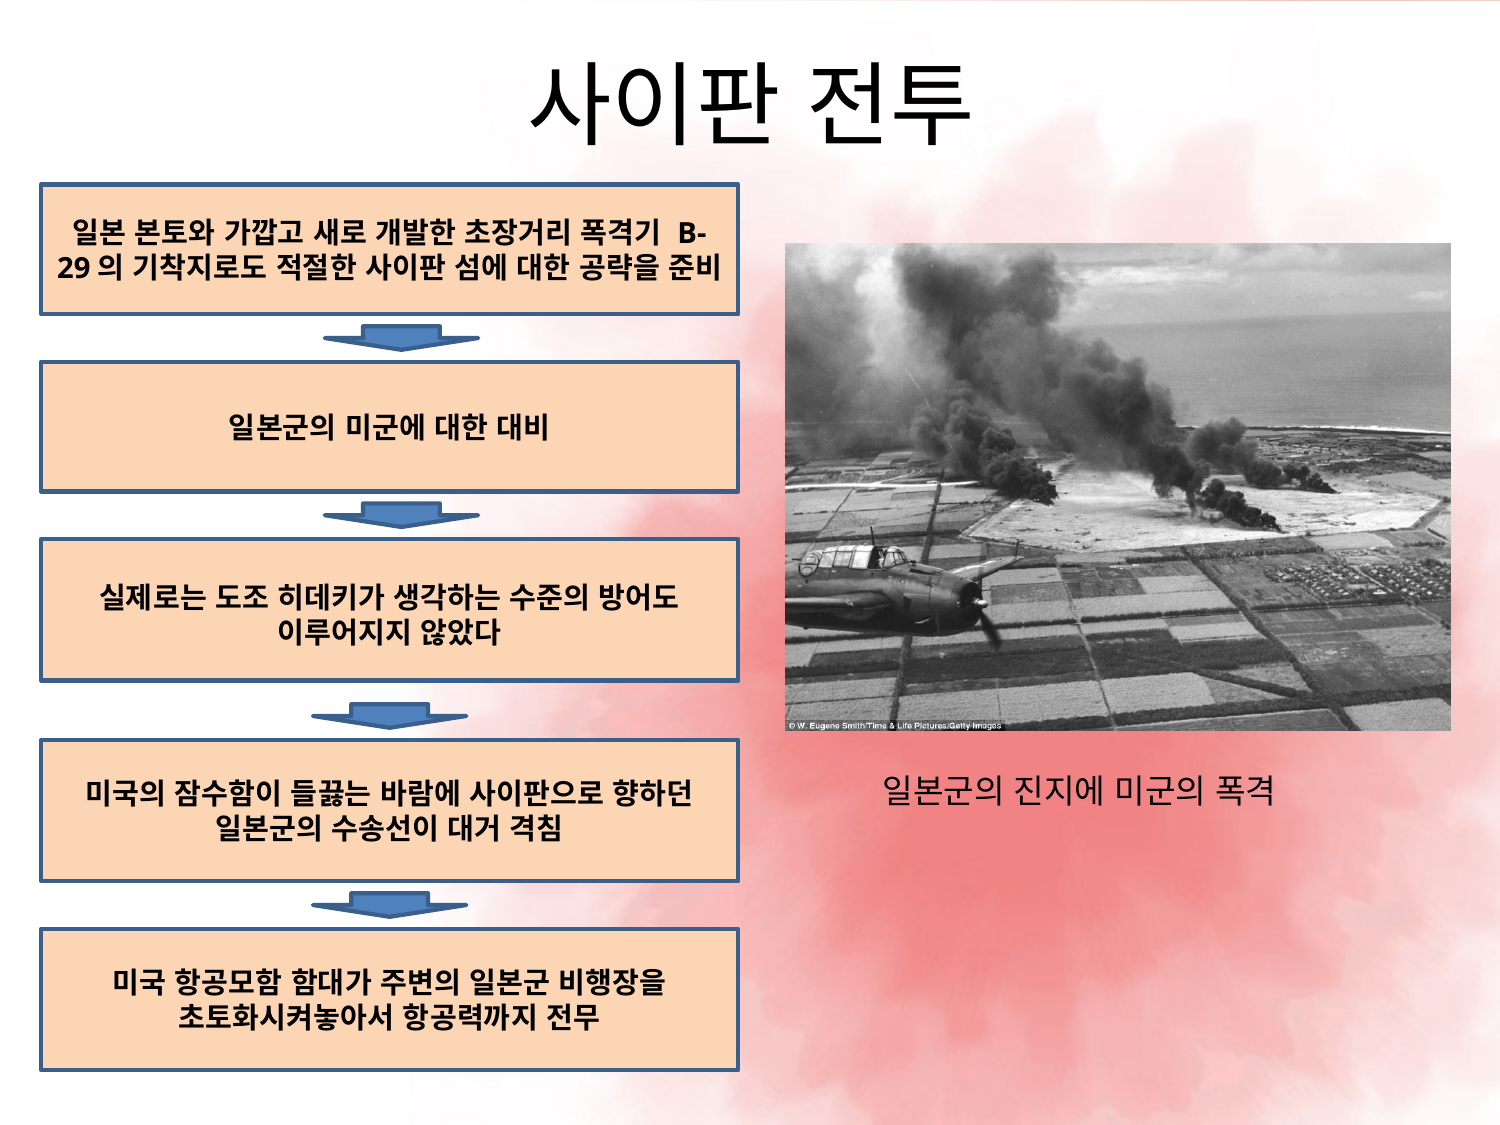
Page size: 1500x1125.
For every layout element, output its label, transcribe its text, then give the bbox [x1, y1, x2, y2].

text_box 일본 본토와 가깝고 새로 개발한 초장거리 폭격기 B-29의 기착지로도 적절한 사이판 섬에 대한 공략을 준비 [39, 182, 740, 316]
text_box 일본군의 진지에 미군의 폭격 [868, 763, 1447, 818]
text_box [322, 324, 481, 352]
text_box 미국 항공모함 함대가 주변의 일본군 비행장을 초토화시켜놓아서 항공력까지 전무 [39, 927, 740, 1072]
text_box [310, 891, 469, 919]
text_box 실제로는 도조 히데키가 생각하는 수준의 방어도 이루어지지 않았다 [39, 537, 740, 683]
text_box 미국의 잠수함이 들끓는 바람에 사이판으로 향하던 일본군의 수송선이 대거 격침 [39, 738, 740, 883]
title 사이판 전투 [76, 30, 1427, 174]
text_box 일본군의 미군에 대한 대비 [39, 360, 740, 494]
text_box [322, 501, 481, 530]
text_box [310, 702, 469, 730]
picture [0, 0, 1500, 1125]
